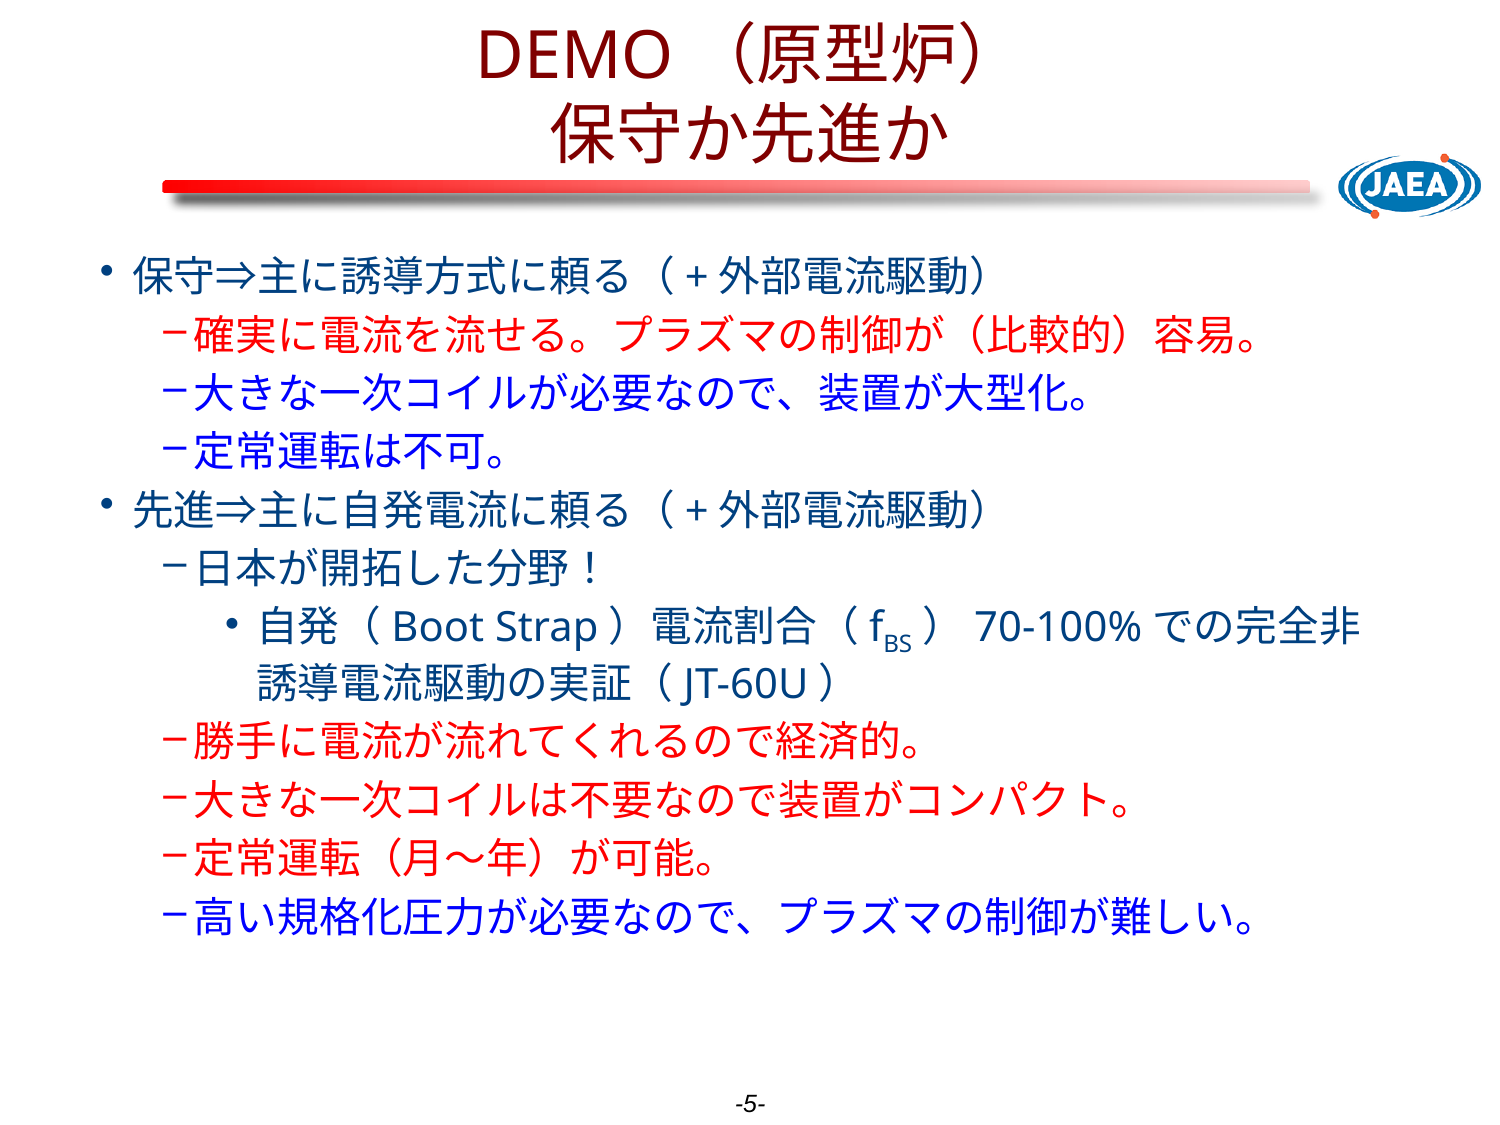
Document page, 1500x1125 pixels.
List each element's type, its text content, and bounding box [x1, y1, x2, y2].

picture [1383, 172, 1447, 197]
title DEMO（原型炉） 保守か先進か [112, 11, 1388, 174]
list 保守⇒主に誘導方式に頼る（+外部電流駆動） 確実に電流を流せる。プラズマの制御が（比較的）容易。 大きな一次コイルが必要なので、装置が大型化。 定常運転は不可。 先進⇒主に自発電流に頼る（+外部電流駆動） 日本が開拓した分野！ 自発（Boot Strap）電流割合（fBS）70-100%での完全非誘導電流駆動の実証（JT-60U） 勝手に電流が流れてくれるので経済的。 大きな一次コイルは不要なので装置がコンパクト。 定常運転（月〜年）が可能。 高い規格化圧力が必要なので、プラズマの制御が難しい。 [99, 249, 1400, 957]
picture [1336, 149, 1483, 221]
